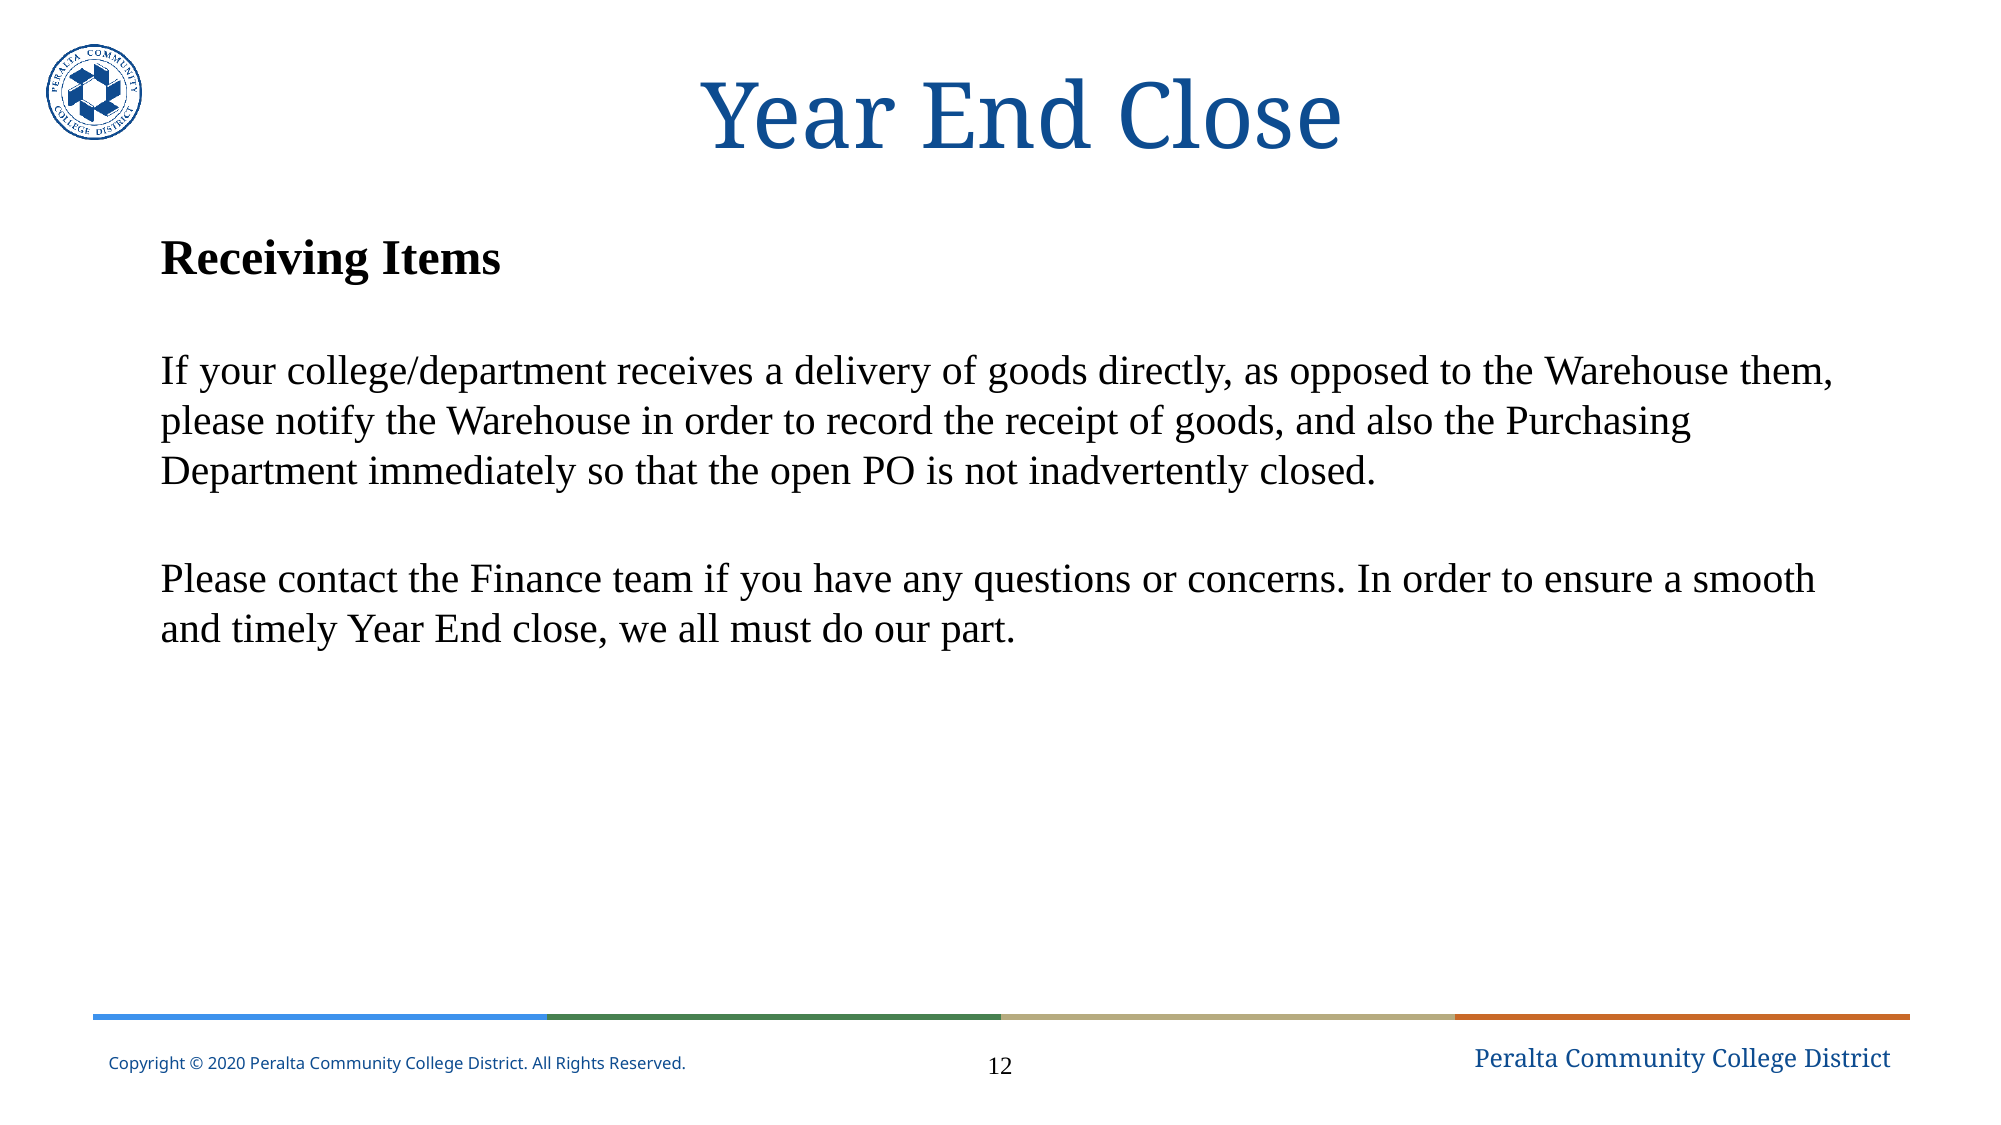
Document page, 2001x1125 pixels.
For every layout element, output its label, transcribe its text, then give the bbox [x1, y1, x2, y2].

title Year End Close [46, 44, 2000, 303]
footer 12 [137, 1042, 1863, 1103]
text_box Receiving Items If your college/department receives a delivery of goods directly, as opposed to the Warehouse them, please notify the Warehouse in order to record the receipt of goods, and also the Purchasing Department immediately so that the open PO is not inadvertently closed. Please contact the Finance team if you have any questions or concerns. In order to ensure a smooth and timely Year End close, we all must do our part. [117, 216, 1883, 831]
